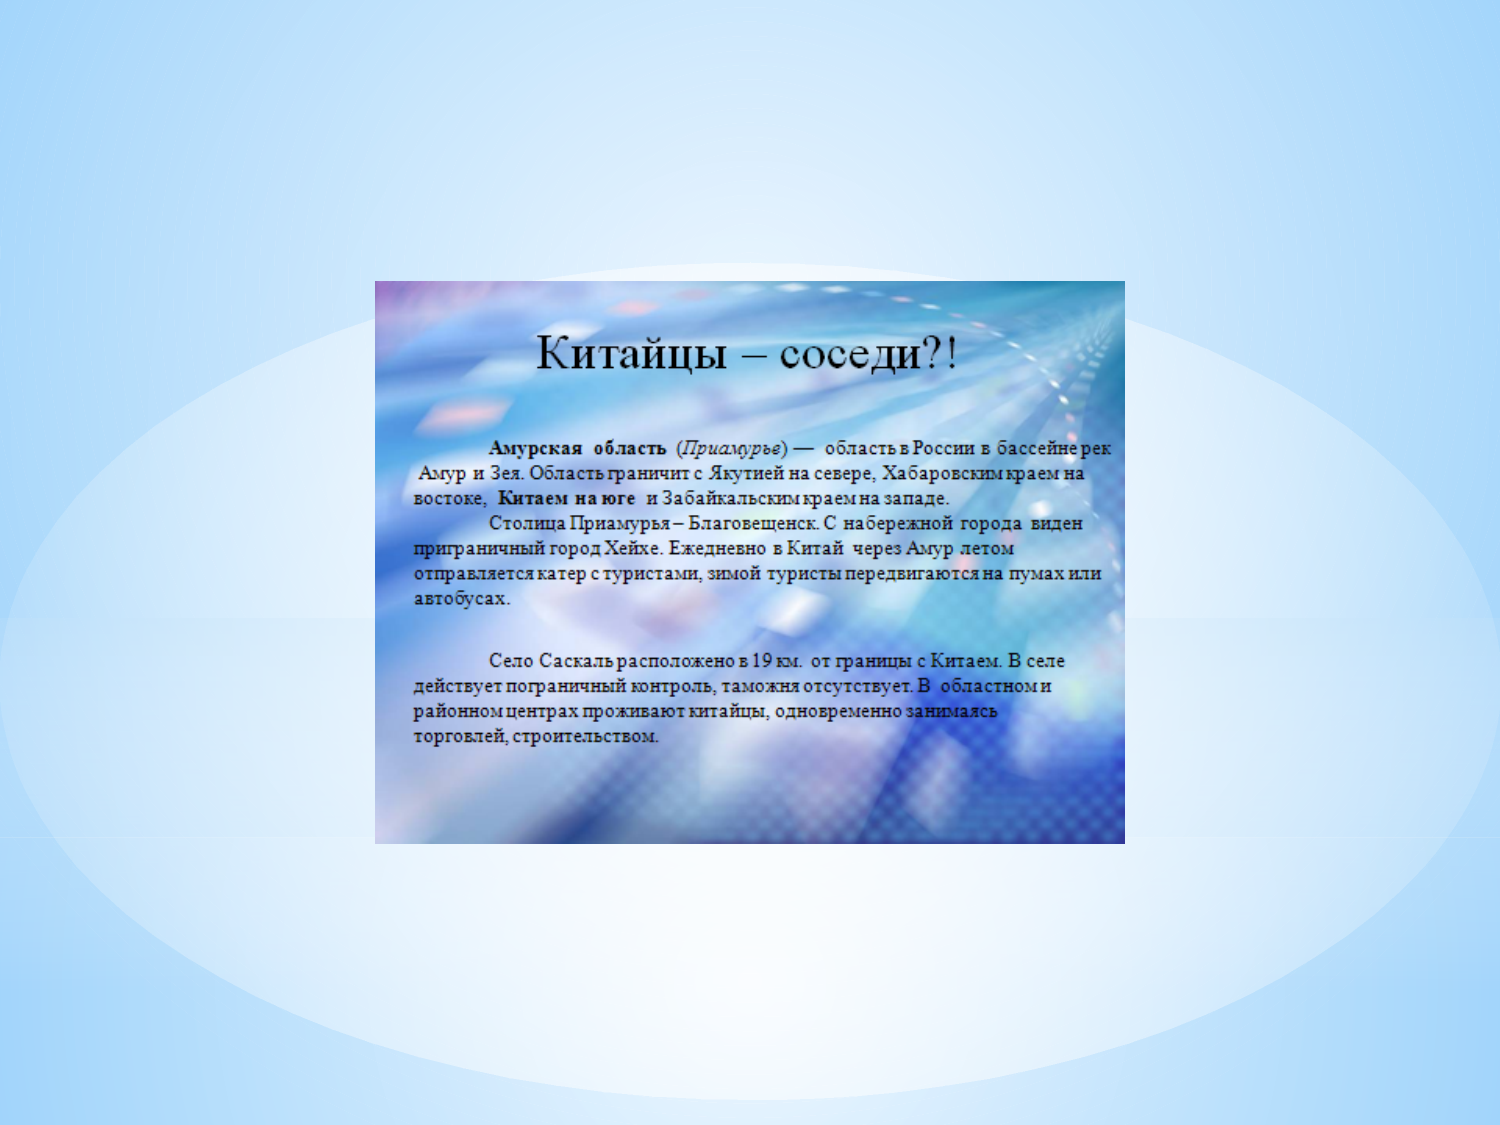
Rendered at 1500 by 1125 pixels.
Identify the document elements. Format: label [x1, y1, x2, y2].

picture [374, 281, 1126, 845]
